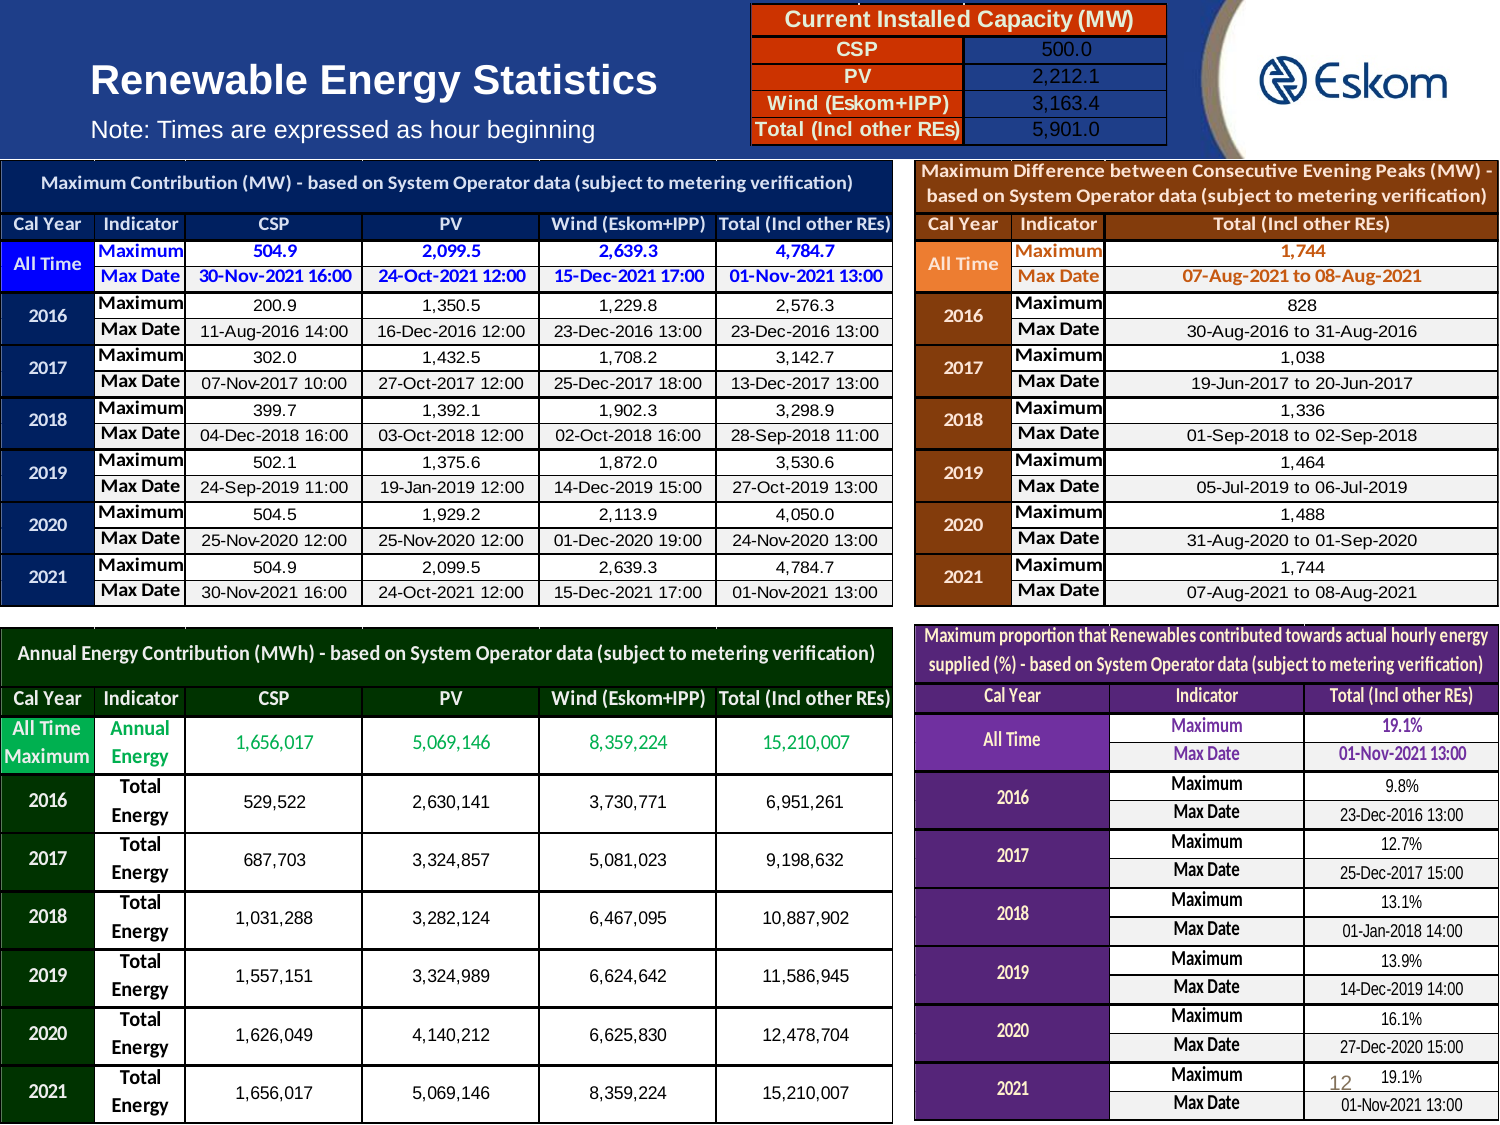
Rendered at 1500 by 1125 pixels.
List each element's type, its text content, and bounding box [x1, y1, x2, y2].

picture [0, 0, 1500, 609]
text_box Renewable Energy Statistics [75, 27, 744, 137]
list Note: Times are expressed as hour beginning [75, 109, 613, 158]
picture [1257, 55, 1450, 105]
picture [0, 627, 895, 1125]
picture [913, 623, 1500, 1123]
